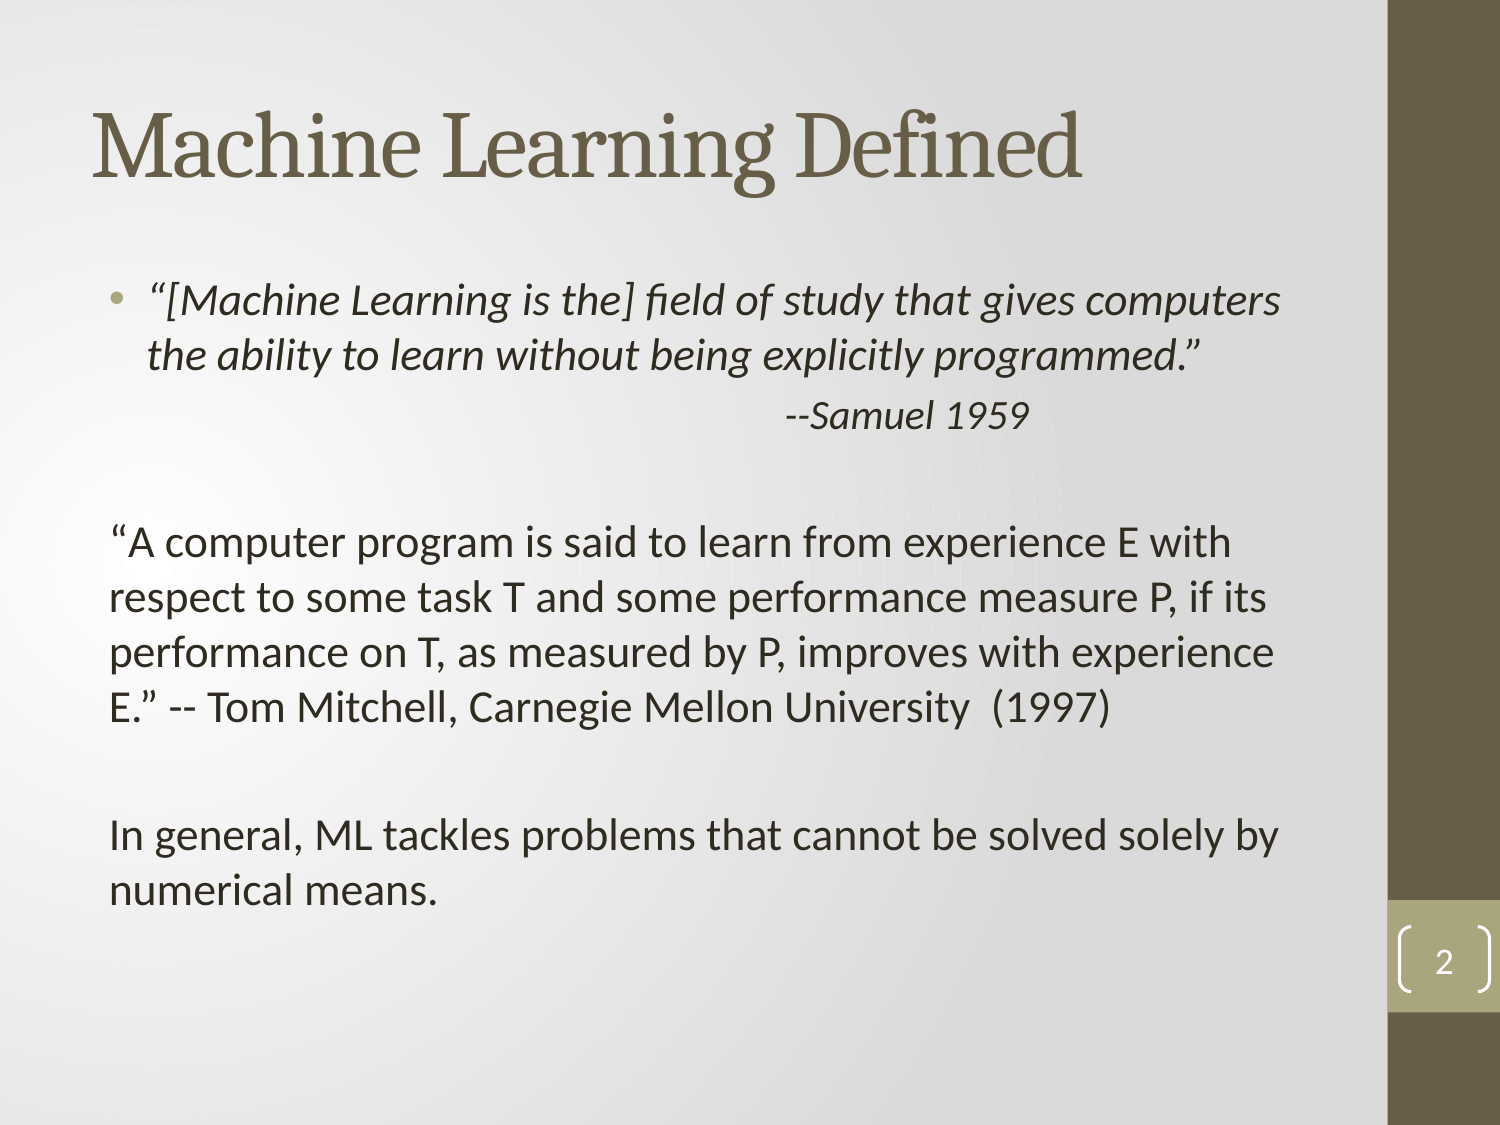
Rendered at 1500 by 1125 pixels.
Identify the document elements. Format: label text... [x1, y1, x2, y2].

list “[Machine Learning is the] field of study that gives computers the ability to learn without being explicitly programmed.” --Samuel 1959 “A computer program is said to learn from experience E with respect to some task T and some performance measure P, if its performance on T, as measured by P, improves with experience E.” -- Tom Mitchell, Carnegie Mellon University (1997) In general, ML tackles problems that cannot be solved solely by numerical means. [75, 262, 1325, 1050]
title Machine Learning Defined [75, 45, 1325, 233]
slide_number 2 [1397, 925, 1492, 994]
